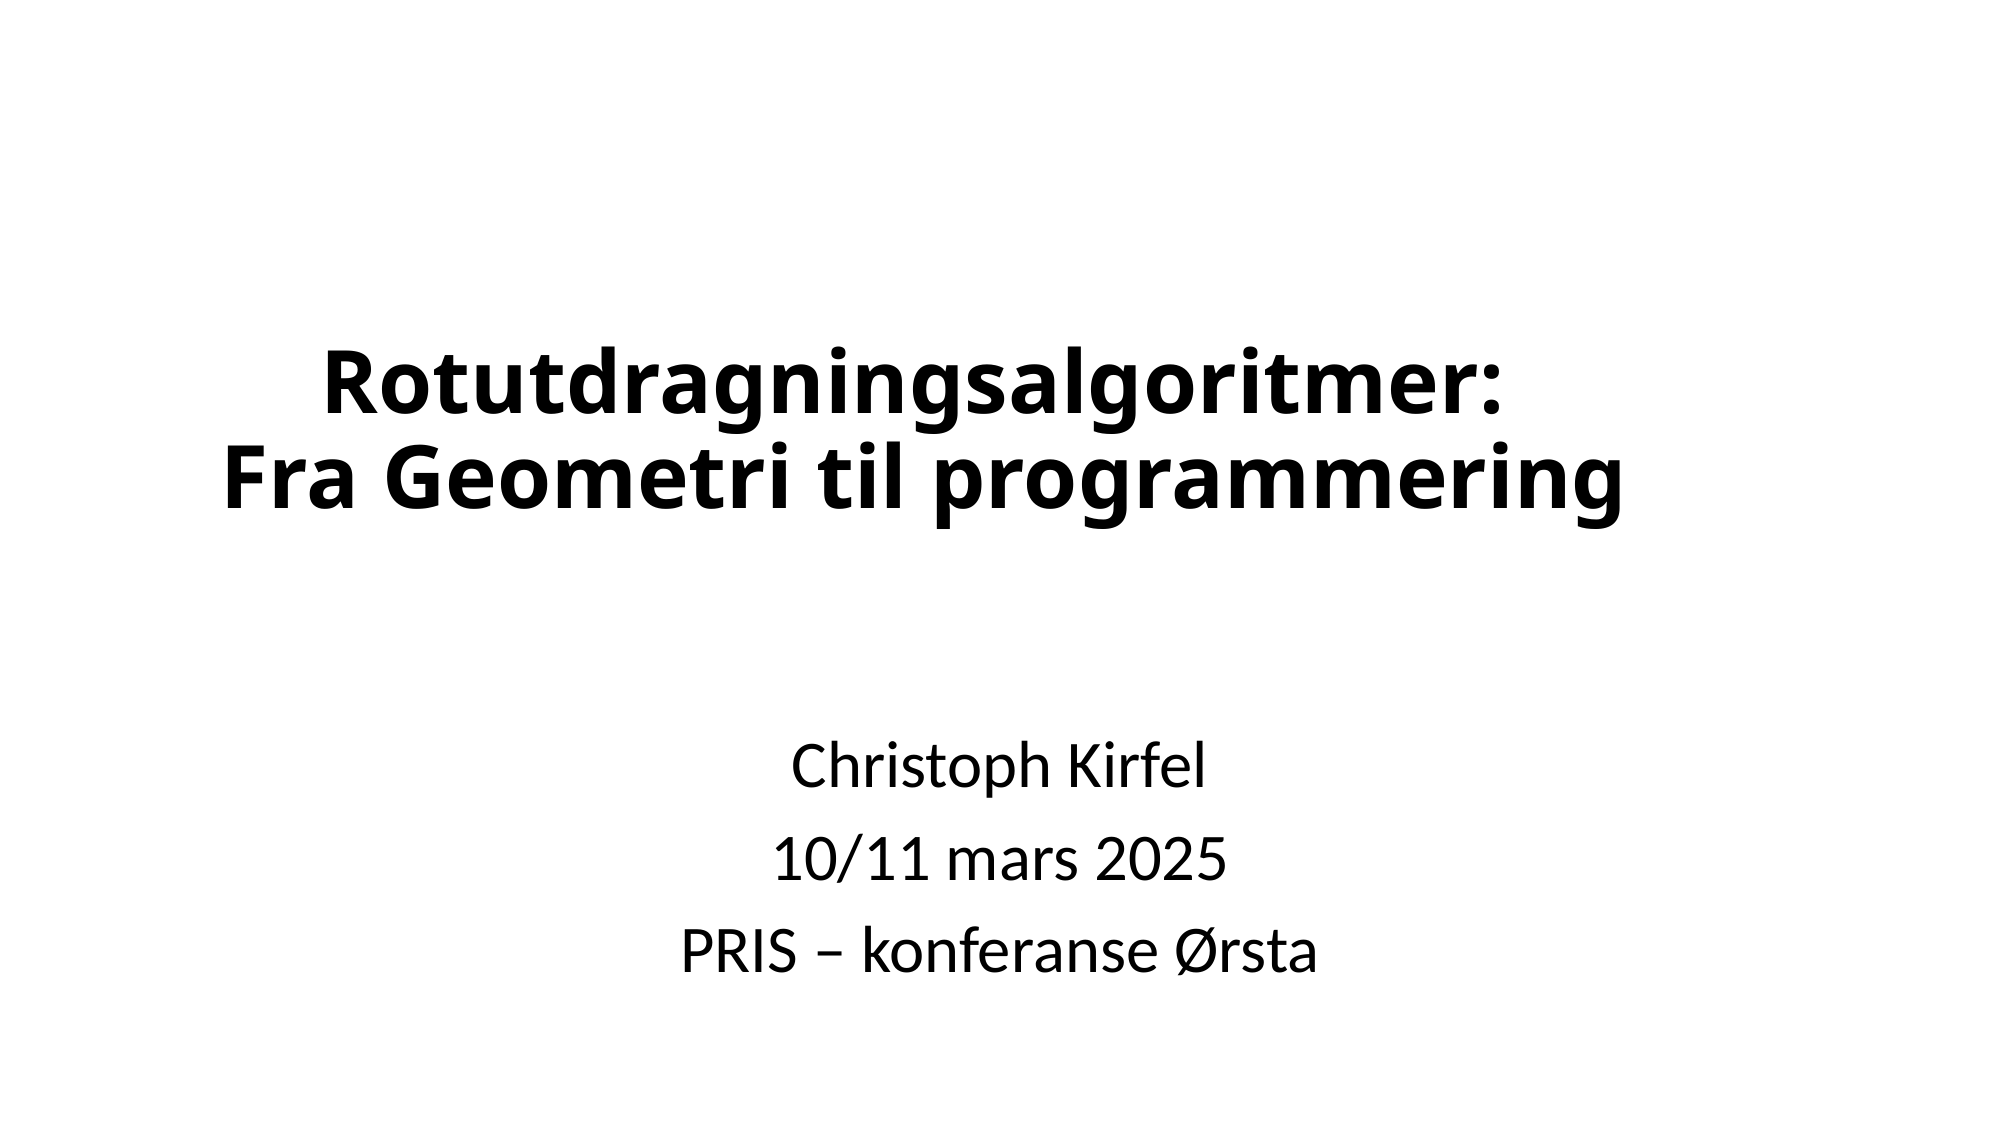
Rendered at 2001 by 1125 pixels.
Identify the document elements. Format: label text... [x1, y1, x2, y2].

title Rotutdragningsalgoritmer: Fra Geometri til programmering [174, 182, 1675, 734]
subtitle Christoph Kirfel 10/11 mars 2025 PRIS – konferanse Ørsta [249, 722, 1750, 863]
